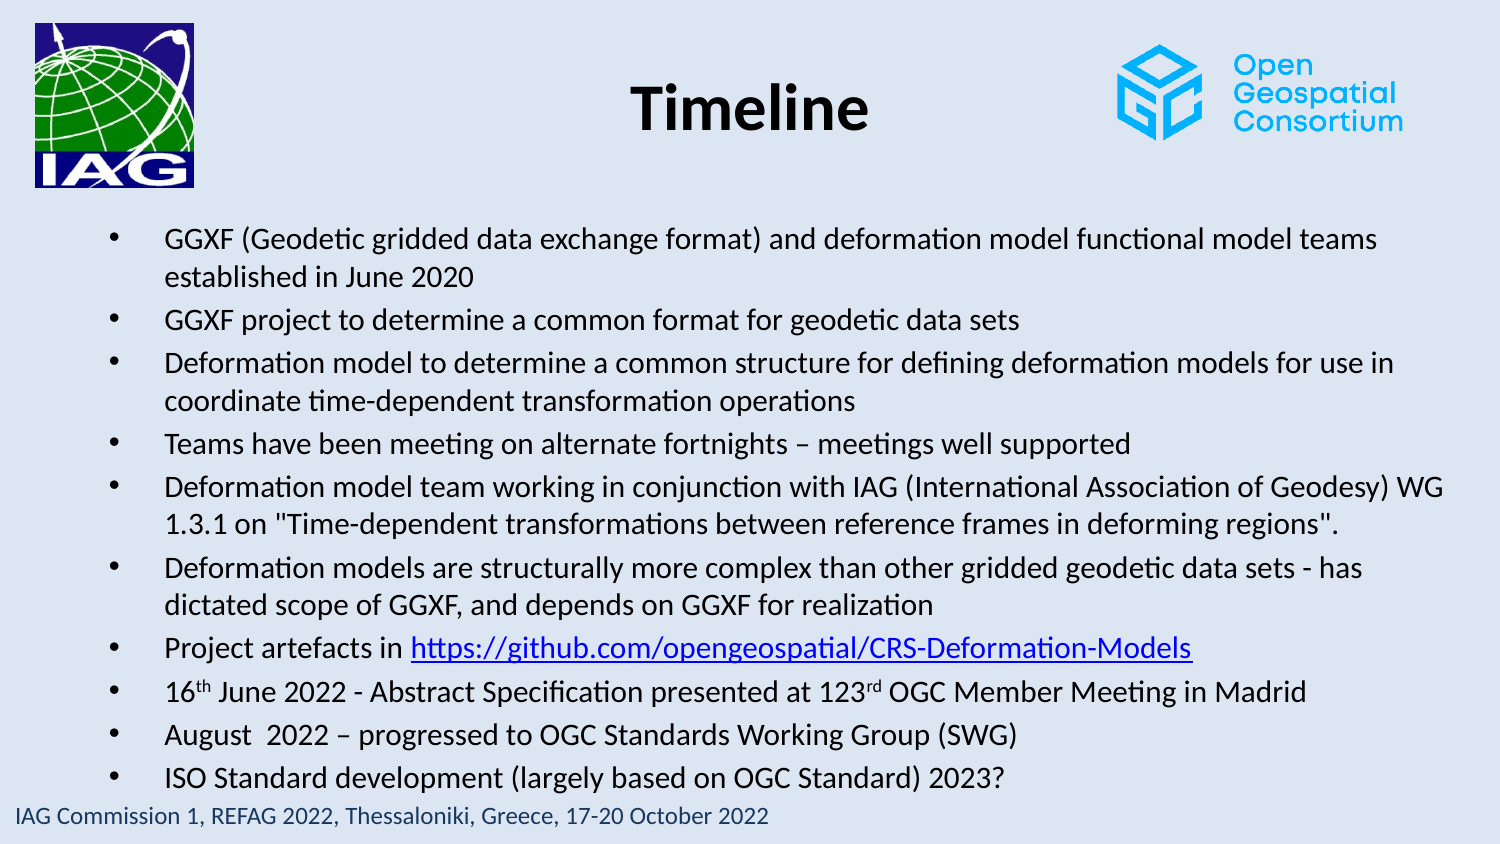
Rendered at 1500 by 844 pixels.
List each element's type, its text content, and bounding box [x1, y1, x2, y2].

picture [1077, 0, 1441, 185]
title Timeline [198, 33, 1072, 175]
text_box IAG Commission 1, REFAG 2022, Thessaloniki, Greece, 17-20 October 2022 [0, 792, 1050, 844]
picture [34, 23, 194, 188]
list GGXF (Geodetic gridded data exchange format) and deformation model functional model teams established in June 2020 GGXF project to determine a common format for geodetic data sets Deformation model to determine a common structure for defining deformation models for use in coordinate time-dependent transformation operations Teams have been meeting on alternate fortnights – meetings well supported Deformation model team working in conjunction with IAG (International Association of Geodesy) WG 1.3.1 on "Time-dependent transformations between reference frames in deforming regions". Deformation models are structurally more complex than other gridded geodetic data sets - has dictated scope of GGXF, and depends on GGXF for realization Project artefacts in https://github.com/opengeospatial/CRS-Deformation-Models 16th June 2022 - Abstract Specification presented at 123rd OGC Member Meeting in Madrid August 2022 – progressed to OGC Standards Working Group (SWG) ISO Standard development (largely based on OGC Standard) 2023? [93, 210, 1465, 809]
